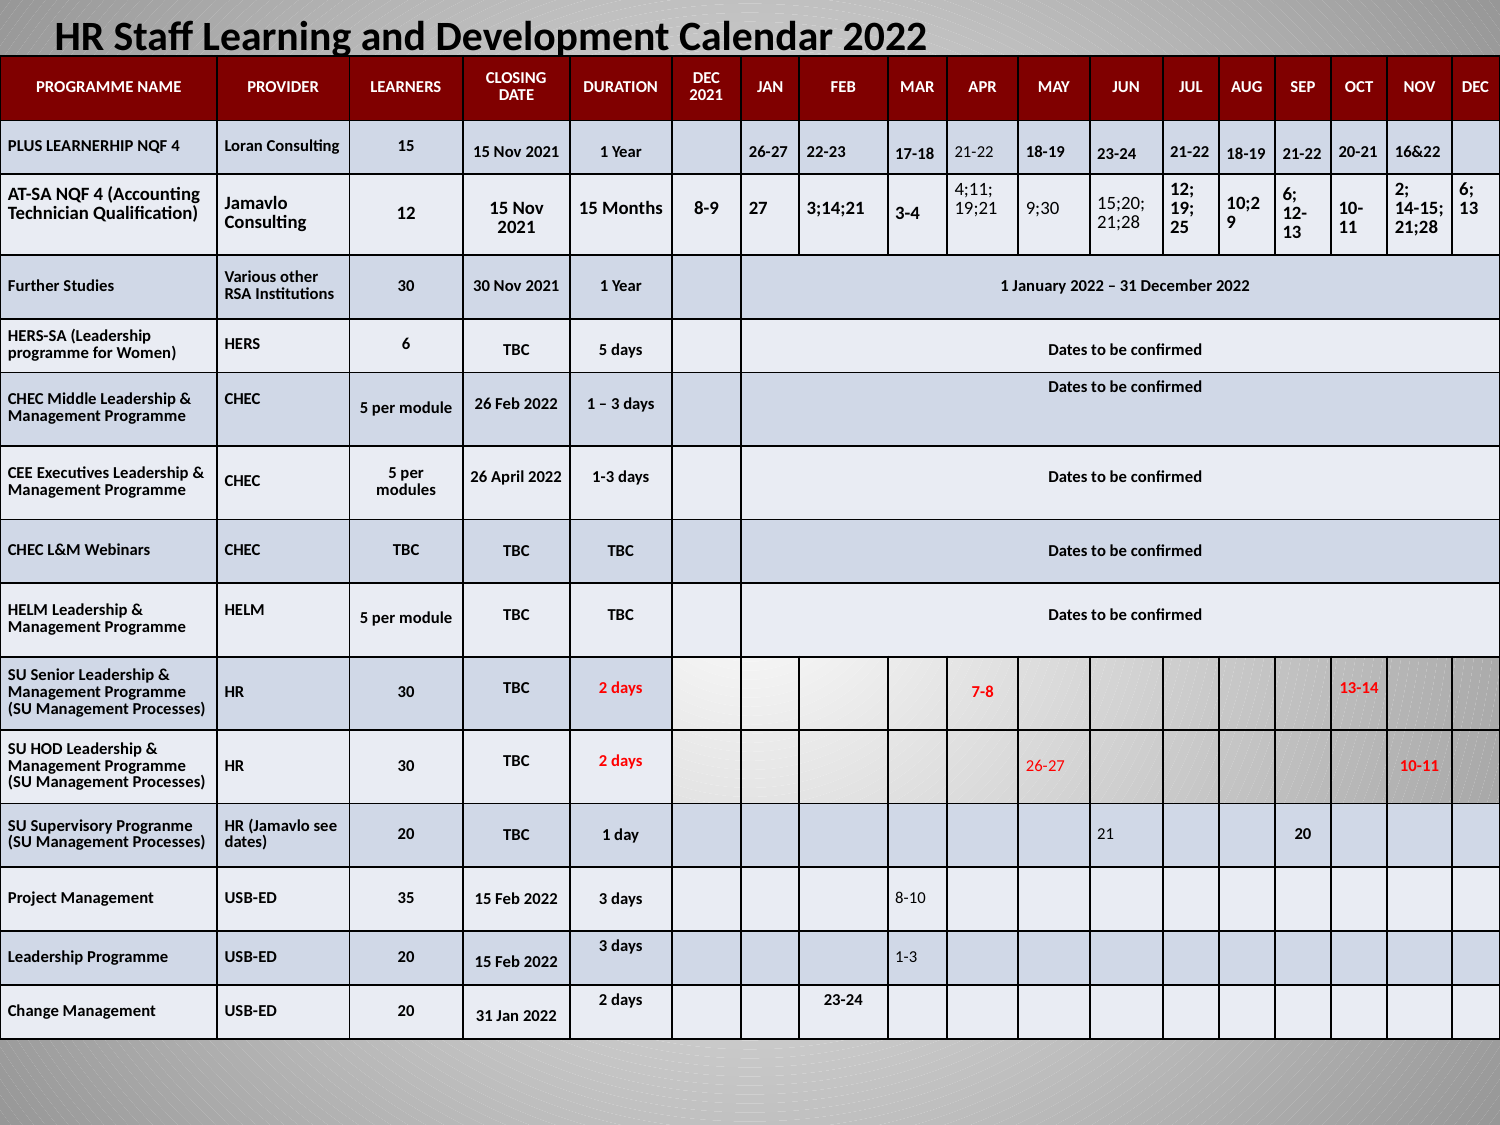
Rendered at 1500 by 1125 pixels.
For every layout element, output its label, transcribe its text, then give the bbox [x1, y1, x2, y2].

table_header Oct [1332, 57, 1386, 120]
table_header Feb [800, 67, 887, 120]
table_header Dec 2021 [673, 67, 740, 120]
table_cell 26-27 [742, 121, 798, 173]
table_cell 15;20; 21;28 [1091, 175, 1162, 254]
table_cell [742, 658, 798, 729]
table_cell 22-23 [800, 121, 887, 173]
table_cell 31 Jan 2022 [464, 986, 569, 1038]
table_header DEC [1453, 57, 1499, 120]
table_cell [742, 868, 798, 930]
table_cell [673, 373, 740, 445]
table_header Jul [1164, 57, 1218, 120]
table_cell 12; 19; 25 [1164, 175, 1218, 254]
table_cell USB-ED [218, 986, 349, 1038]
table_cell Dates to be confirmed [799, 584, 1452, 656]
table_cell [1332, 932, 1386, 984]
table_header Programme name [1, 57, 216, 120]
table_cell [948, 868, 1017, 930]
table_cell 20 [1276, 804, 1330, 866]
table_cell TBC [464, 731, 569, 803]
table_cell 2 days [571, 986, 671, 1038]
table_cell [1452, 584, 1499, 656]
table_cell AT-SA NQF 4 (Accounting Technician Qualification) [1, 175, 216, 254]
table_cell 20 [350, 804, 462, 866]
table_cell HR [218, 658, 349, 729]
table_cell Dates to be confirmed [799, 520, 1452, 582]
table_cell [1388, 932, 1451, 984]
table_cell [889, 731, 946, 803]
table_cell 17-18 [889, 121, 946, 173]
table_cell 2 days [571, 731, 671, 803]
table_cell [1388, 658, 1451, 729]
table_cell [889, 658, 946, 729]
table_cell 20 [350, 986, 462, 1038]
table_cell [1164, 731, 1218, 803]
table_cell [1220, 804, 1274, 866]
table_cell 23-24 [800, 986, 887, 1038]
table_cell HR (Jamavlo see dates) [218, 804, 349, 866]
table_header Jan [742, 67, 798, 120]
table_cell [1453, 658, 1499, 729]
table_cell [742, 986, 798, 1038]
table_cell [1276, 731, 1330, 803]
table_cell [742, 320, 799, 372]
table_cell 10;29 [1220, 175, 1274, 254]
table_cell [1164, 986, 1218, 1038]
table_cell [1091, 932, 1162, 984]
table_cell CHEC [218, 373, 349, 445]
table_cell 26 Feb 2022 [464, 373, 569, 445]
table_cell [673, 658, 740, 729]
table_cell [948, 986, 1017, 1038]
table_cell 5 per module [350, 373, 462, 445]
table_header Sep [1276, 57, 1330, 120]
table_cell 8-10 [889, 868, 946, 930]
table_cell 15 Months [571, 175, 671, 254]
table_cell [889, 804, 946, 866]
table_cell Various other RSA Institutions [218, 256, 349, 318]
table_cell [1091, 731, 1162, 803]
table_cell [1019, 986, 1089, 1038]
table_cell [673, 256, 740, 318]
table_cell CHEC [218, 447, 349, 519]
table_cell [742, 520, 799, 582]
table_cell HELM Leadership & Management Programme [1, 584, 216, 656]
table_cell [673, 804, 740, 866]
table_cell 10-11 [1388, 731, 1451, 803]
table_cell 27 [742, 175, 798, 254]
table_cell [1276, 658, 1330, 729]
table_cell [1332, 804, 1386, 866]
table_cell 5 per module [350, 584, 462, 656]
table_cell [1091, 658, 1162, 729]
table_cell SU Supervisory Progranme (SU Management Processes) [1, 804, 216, 866]
table_header Mar [889, 67, 946, 120]
table_cell 21-22 [1164, 121, 1218, 173]
table_cell CHEC [218, 520, 349, 582]
table_cell 26-27 [1019, 731, 1089, 803]
table_cell [800, 804, 887, 866]
table_cell 18-19 [1220, 121, 1274, 173]
table_cell [673, 986, 740, 1038]
table_cell [800, 932, 887, 984]
table_cell 1 day [571, 804, 671, 866]
table_cell [1220, 986, 1274, 1038]
table_cell [1220, 658, 1274, 729]
table_cell [889, 986, 946, 1038]
table_cell TBC [464, 658, 569, 729]
text_box HR Staff Learning and Development Calendar 2022 [39, 1, 1021, 67]
table_cell [1453, 868, 1499, 930]
table_cell 13-14 [1332, 658, 1386, 729]
table_cell 23-24 [1091, 121, 1162, 173]
table_cell [1019, 868, 1089, 930]
table_cell 5 per modules [350, 447, 462, 519]
table_cell 15 Nov 2021 [464, 175, 569, 254]
table_cell 35 [350, 868, 462, 930]
table_cell 3 days [571, 868, 671, 930]
table_cell [1452, 447, 1499, 519]
table_cell CHEC L&M Webinars [1, 520, 216, 582]
table_cell TBC [350, 520, 462, 582]
table_cell [742, 731, 798, 803]
table_cell 1 January 2022 – 31 December 2022 [799, 256, 1452, 318]
table_cell 16&22 [1388, 121, 1451, 173]
table_cell [1453, 804, 1499, 866]
table_cell 15 [350, 121, 462, 173]
table_cell Project Management [1, 868, 216, 930]
table_cell 1 – 3 days [571, 373, 671, 445]
table_cell [1019, 658, 1089, 729]
table_cell [673, 447, 740, 519]
table_cell [742, 447, 799, 519]
table_cell USB-ED [218, 932, 349, 984]
table_cell 20-21 [1332, 121, 1386, 173]
table_cell [1332, 868, 1386, 930]
table_cell Jamavlo Consulting [218, 175, 349, 254]
table_cell TBC [464, 520, 569, 582]
table_cell [800, 658, 887, 729]
table_cell [673, 731, 740, 803]
table_cell [1164, 804, 1218, 866]
table_cell 1-3 days [571, 447, 671, 519]
table_cell [1453, 932, 1499, 984]
table_cell [1019, 932, 1089, 984]
table_cell [1276, 868, 1330, 930]
table_cell 30 [350, 731, 462, 803]
table_cell [800, 868, 887, 930]
table_cell [673, 868, 740, 930]
table_cell 21-22 [948, 121, 1017, 173]
table_cell 9;30 [1019, 175, 1089, 254]
table_cell PLUS LEARNERHIP NQF 4 [1, 121, 216, 173]
table_cell Leadership Programme [1, 932, 216, 984]
table_cell [1453, 731, 1499, 803]
table_cell [948, 731, 1017, 803]
table_cell 1 Year [571, 121, 671, 173]
table_cell [1091, 868, 1162, 930]
table_cell CEE Executives Leadership & Management Programme [1, 447, 216, 519]
table_header PROVIDER [218, 67, 349, 120]
table_cell [948, 932, 1017, 984]
table_header Jun [1091, 57, 1162, 120]
table_cell [673, 932, 740, 984]
table_cell [742, 804, 798, 866]
table_header Apr [948, 67, 1017, 120]
table_cell 30 Nov 2021 [464, 256, 569, 318]
table_cell HR [218, 731, 349, 803]
table_cell [1164, 868, 1218, 930]
table_cell Dates to be confirmed [799, 447, 1452, 519]
table_header CLOSING DATE [464, 67, 569, 120]
table_cell [1453, 986, 1499, 1038]
table_header Nov [1388, 57, 1451, 120]
table_cell SU HOD Leadership & Management Programme (SU Management Processes) [1, 731, 216, 803]
table_cell 30 [350, 658, 462, 729]
table_cell 30 [350, 256, 462, 318]
table_cell [1452, 256, 1499, 318]
table_cell [673, 121, 740, 173]
table_cell 3 days [571, 932, 671, 984]
table_cell 8-9 [673, 175, 740, 254]
table_cell 3;14;21 [800, 175, 887, 254]
table_cell [1220, 868, 1274, 930]
table_cell 12 [350, 175, 462, 254]
table_cell [673, 584, 740, 656]
table_cell [673, 320, 740, 372]
table_cell [1091, 986, 1162, 1038]
table_cell 21-22 [1276, 121, 1330, 173]
table_cell 20 [350, 932, 462, 984]
table_cell TBC [464, 320, 569, 372]
table_cell [1332, 986, 1386, 1038]
table_cell [1388, 804, 1451, 866]
table_cell [1164, 658, 1218, 729]
table_cell 6 [350, 320, 462, 372]
table_cell 2 days [571, 658, 671, 729]
table_cell Dates to be confirmed [799, 320, 1452, 372]
table_cell [1276, 986, 1330, 1038]
table_cell 2; 14-15; 21;28 [1388, 175, 1451, 254]
table_cell [742, 256, 799, 318]
table_cell HERS-SA (Leadership programme for Women) [1, 320, 216, 372]
table_cell TBC [464, 584, 569, 656]
table_cell Change Management [1, 986, 216, 1038]
table_cell 15 Feb 2022 [464, 932, 569, 984]
table_cell [742, 932, 798, 984]
table_cell TBC [571, 520, 671, 582]
table_cell HERS [218, 320, 349, 372]
table_cell [1452, 373, 1499, 445]
table_cell 7-8 [948, 658, 1017, 729]
table_cell [673, 520, 740, 582]
table_cell 4;11; 19;21 [948, 175, 1017, 254]
table_cell [1453, 121, 1499, 173]
table_header May [1019, 57, 1089, 120]
table_cell 15 Nov 2021 [464, 121, 569, 173]
table_cell [1220, 731, 1274, 803]
table_cell [1388, 868, 1451, 930]
table_cell 18-19 [1019, 121, 1089, 173]
table_cell [1276, 932, 1330, 984]
table_header LEARNERS [350, 67, 462, 120]
table_cell 6; 13 [1453, 175, 1499, 254]
table_cell HELM [218, 584, 349, 656]
table_cell 10-11 [1332, 175, 1386, 254]
table_cell [800, 731, 887, 803]
table_cell [742, 584, 799, 656]
table_cell TBC [571, 584, 671, 656]
table_cell [948, 804, 1017, 866]
table_header DURATION [571, 67, 671, 120]
table_cell 1-3 [889, 932, 946, 984]
table_cell [1388, 986, 1451, 1038]
table_cell [1452, 520, 1499, 582]
table_cell SU Senior Leadership & Management Programme (SU Management Processes) [1, 658, 216, 729]
table_cell 3-4 [889, 175, 946, 254]
table_cell 1 Year [571, 256, 671, 318]
table_cell Dates to be confirmed [799, 373, 1452, 445]
table_cell [1220, 932, 1274, 984]
table_cell 21 [1091, 804, 1162, 866]
table_cell [1452, 320, 1499, 372]
table_header Aug [1220, 57, 1274, 120]
table_cell USB-ED [218, 868, 349, 930]
table_cell CHEC Middle Leadership & Management Programme [1, 373, 216, 445]
table_cell 5 days [571, 320, 671, 372]
table_cell Further Studies [1, 256, 216, 318]
table_cell TBC [464, 804, 569, 866]
table_cell [742, 373, 799, 445]
table_cell 26 April 2022 [464, 447, 569, 519]
table_cell [1019, 804, 1089, 866]
table_cell Loran Consulting [218, 121, 349, 173]
table_cell 15 Feb 2022 [464, 868, 569, 930]
table_cell [1164, 932, 1218, 984]
table_cell [1332, 731, 1386, 803]
table_cell 6; 12-13 [1276, 175, 1330, 254]
